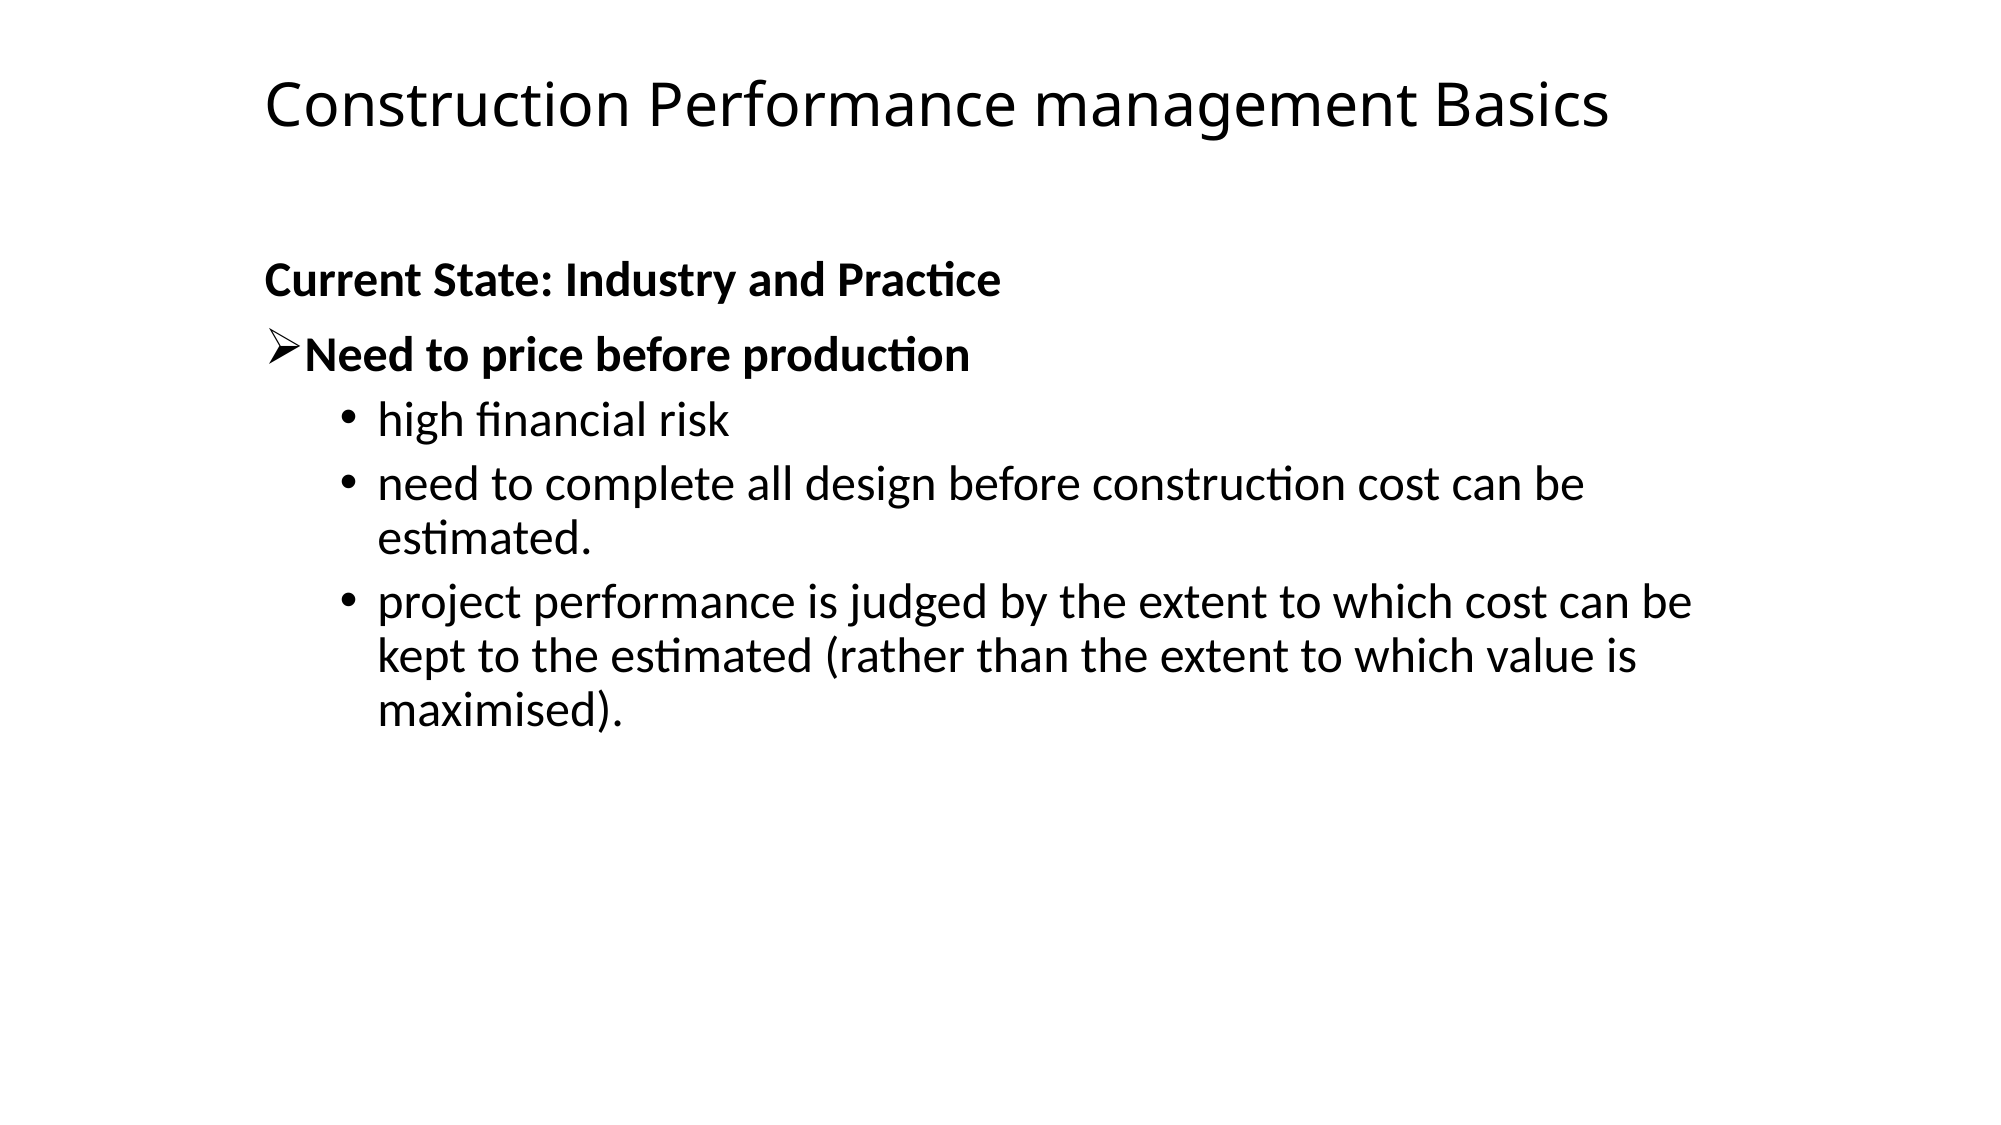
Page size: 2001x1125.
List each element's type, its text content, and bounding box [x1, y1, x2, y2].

title Construction Performance management Basics [249, 37, 1688, 176]
list Current State: Industry and Practice Need to price before production high financial risk need to complete all design before construction cost can be estimated. project performance is judged by the extent to which cost can be kept to the estimated (rather than the extent to which value is maximised). [249, 246, 1750, 1125]
